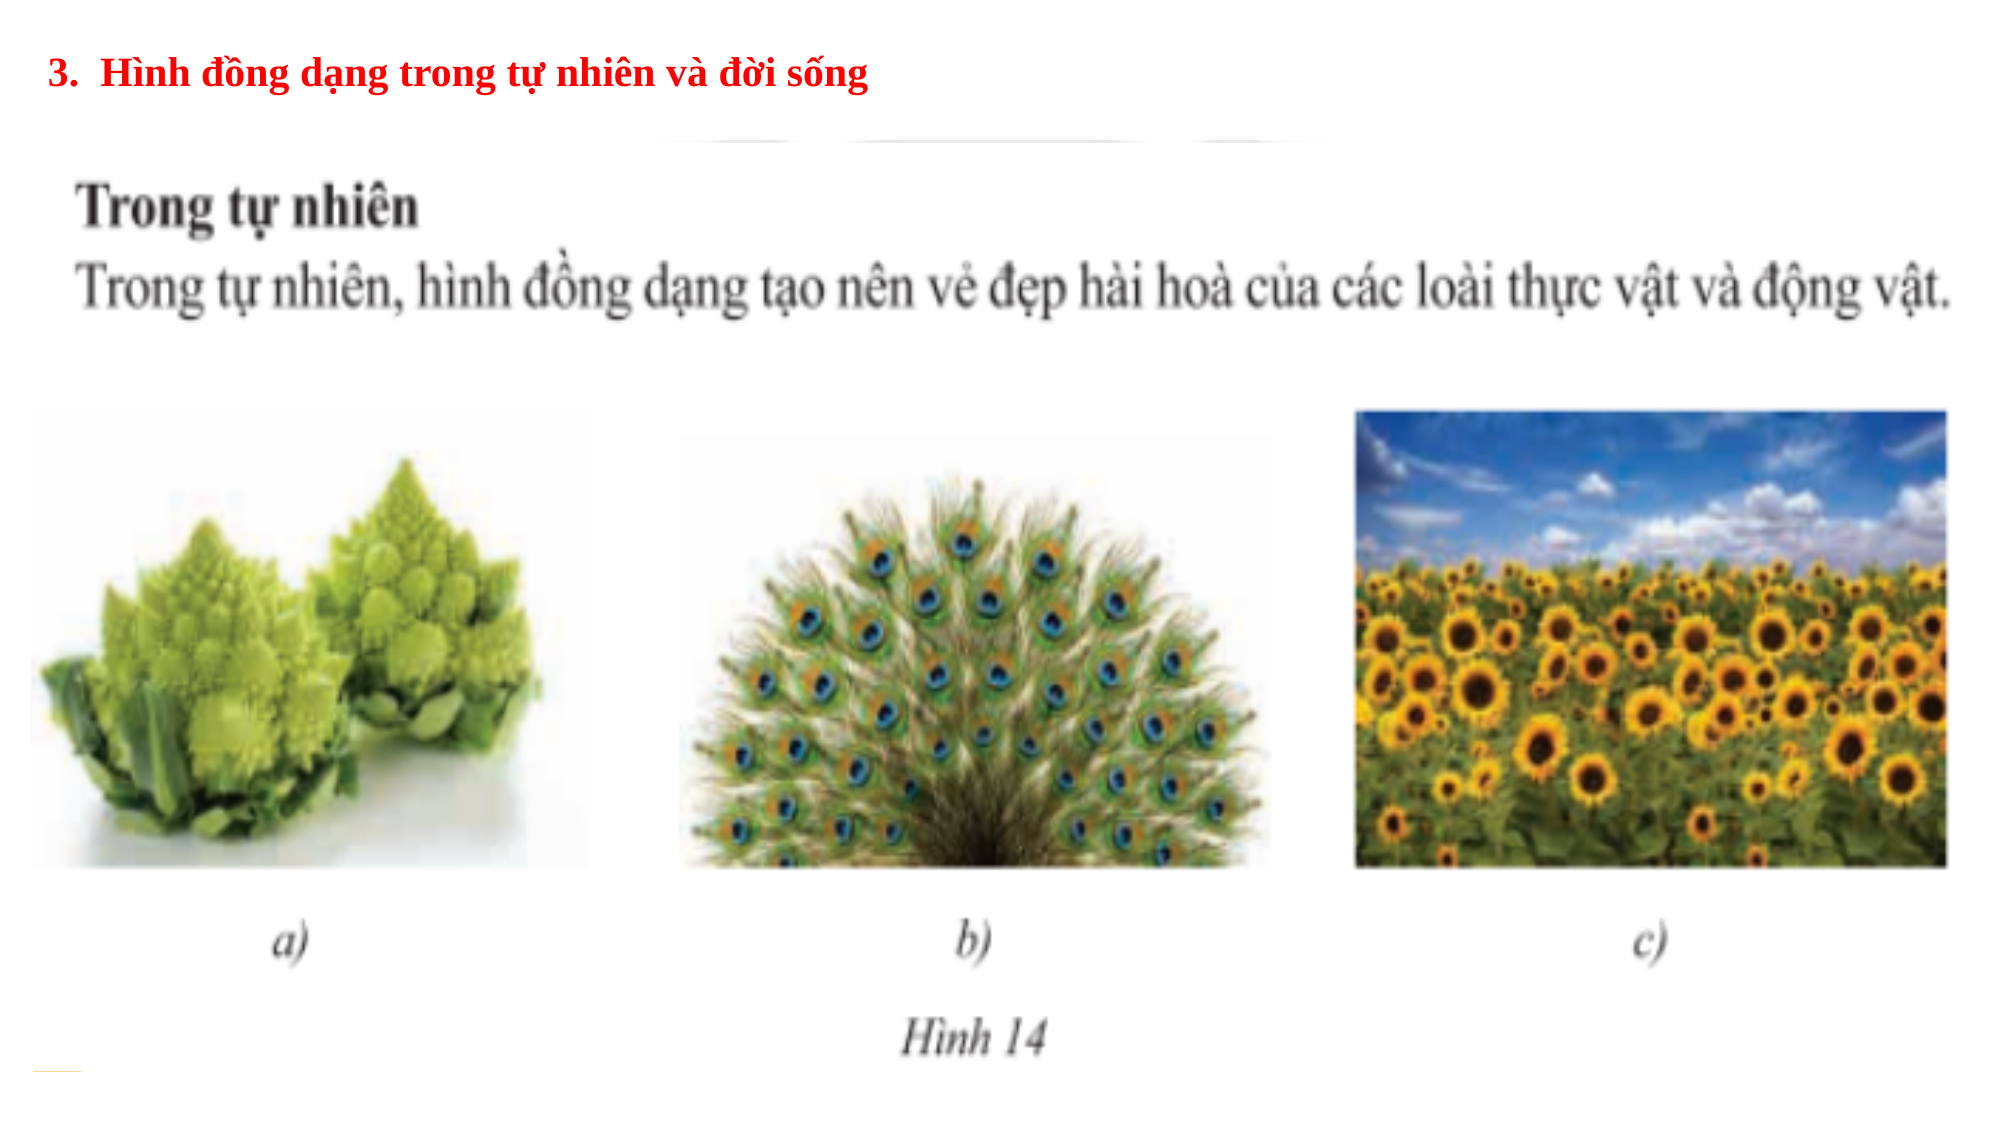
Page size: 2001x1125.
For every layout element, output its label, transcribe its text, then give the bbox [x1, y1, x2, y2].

picture [31, 134, 1977, 1072]
text_box 3. Hình đồng dạng trong tự nhiên và đời sống [33, 37, 1775, 103]
